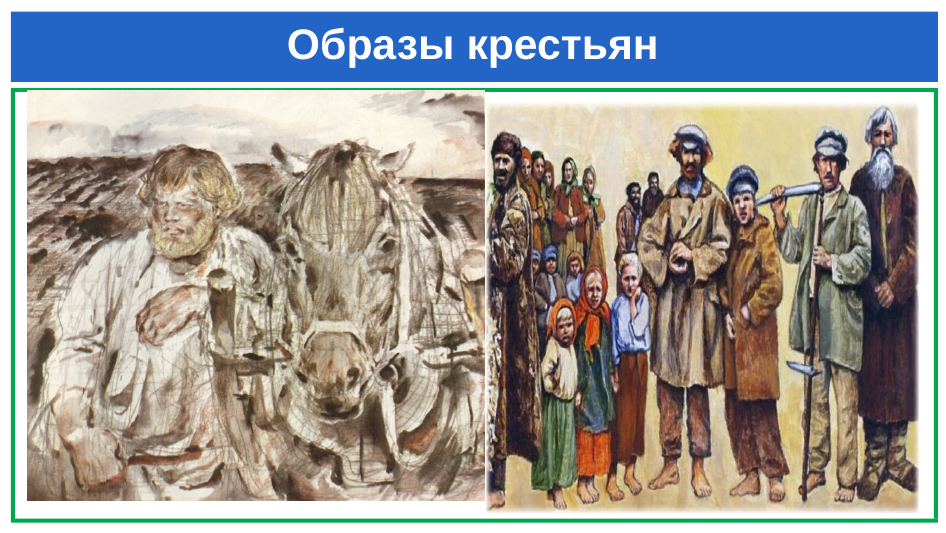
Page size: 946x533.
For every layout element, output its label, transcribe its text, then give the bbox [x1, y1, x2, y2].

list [486, 101, 919, 513]
title Образы крестьян [49, 16, 897, 69]
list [27, 90, 485, 501]
